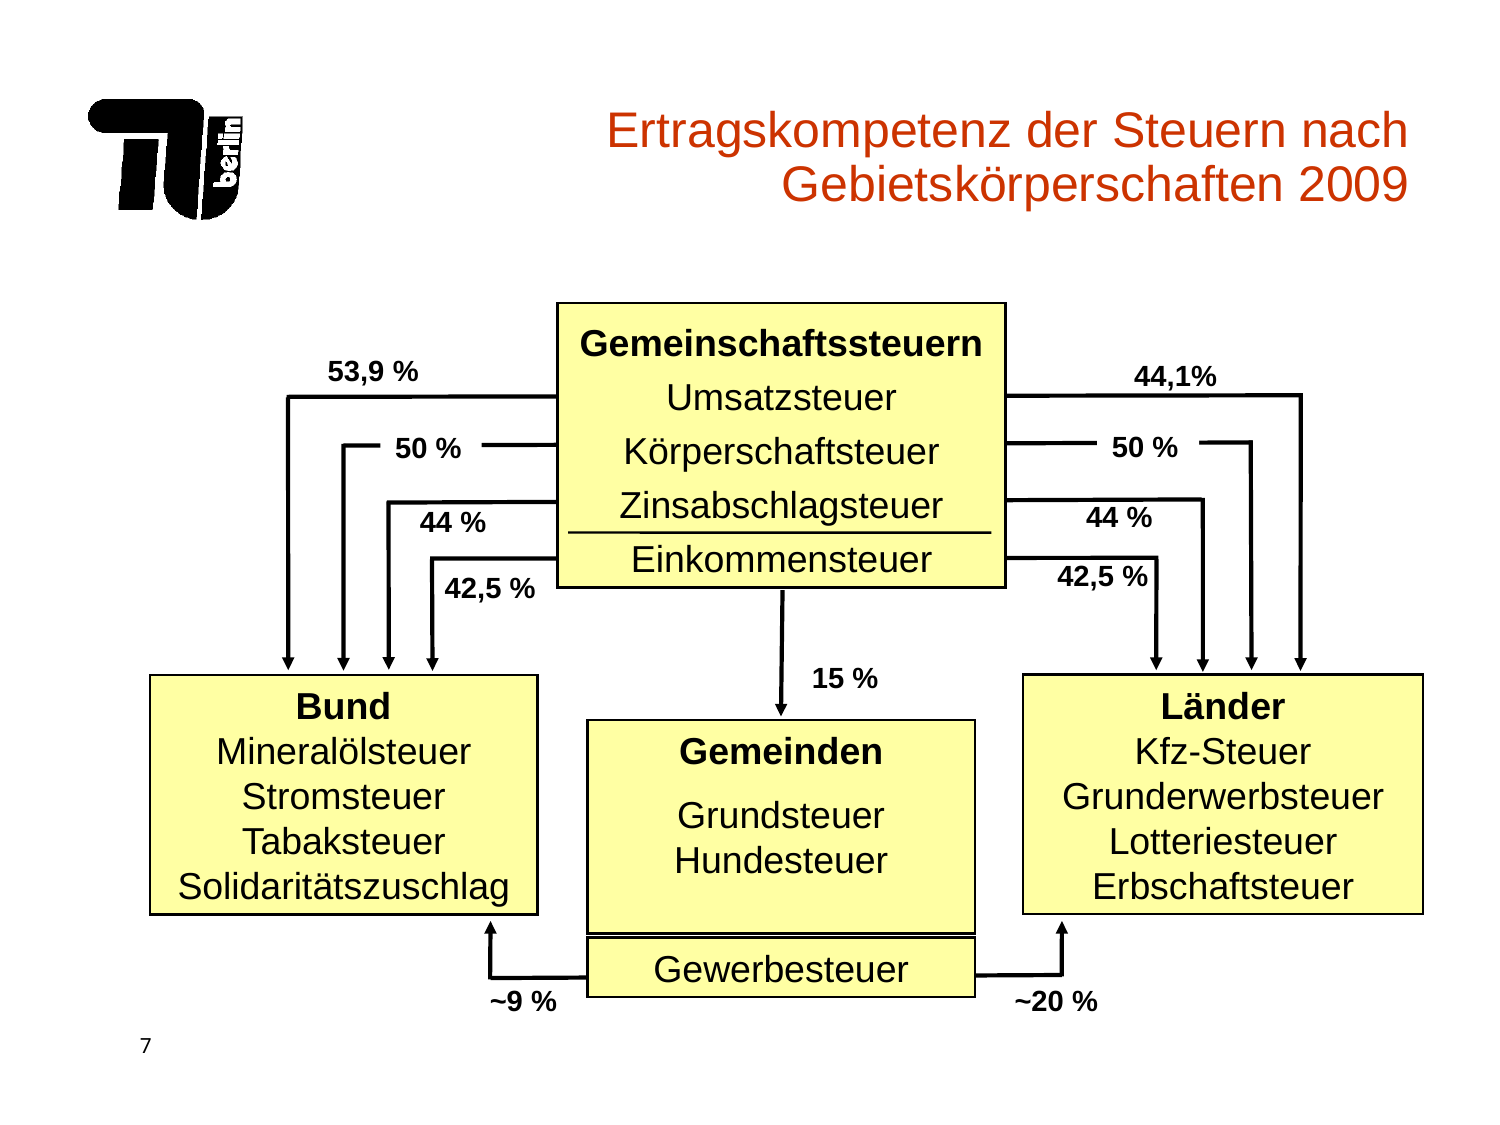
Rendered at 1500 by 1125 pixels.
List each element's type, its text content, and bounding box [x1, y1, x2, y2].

text_box Gewerbesteuer [587, 937, 975, 998]
text_box [774, 590, 788, 717]
title Ertragskompetenz der Steuern nach Gebietskörperschaften 2009 [312, 62, 1425, 220]
text_box 42,5 % [1042, 549, 1168, 600]
text_box [337, 443, 350, 671]
picture [88, 99, 243, 220]
text_box Gemeinschaftssteuern Umsatzsteuer Körperschaftsteuer Zinsabschlagsteuer Einkommensteuer [557, 303, 1006, 588]
text_box 42,5 % [433, 561, 582, 612]
text_box [484, 921, 497, 980]
text_box [1294, 396, 1307, 671]
text_box Länder Kfz-Steuer Grunderwerbsteuer Lotteriesteuer Erbschaftsteuer [1023, 674, 1424, 915]
text_box ~9 % [474, 974, 588, 1025]
text_box 15 % [797, 652, 923, 702]
text_box 50 % [380, 422, 482, 473]
text_box [426, 559, 439, 671]
text_box [1055, 921, 1069, 977]
text_box [1150, 559, 1163, 671]
text_box [1196, 497, 1210, 672]
text_box [1245, 440, 1258, 671]
text_box 44,1% [1119, 349, 1275, 400]
text_box 44 % [404, 496, 518, 546]
text_box Gemeinden Grundsteuer Hundesteuer [587, 720, 975, 934]
text_box [382, 501, 395, 670]
text_box Bund Mineralölsteuer Stromsteuer Tabaksteuer Solidaritätszuschlag [149, 674, 538, 915]
text_box 53,9 % [312, 345, 474, 395]
text_box ~20 % [999, 974, 1155, 1025]
text_box 44 % [1071, 491, 1184, 541]
text_box [282, 397, 295, 671]
text_box 50 % [1097, 420, 1200, 471]
